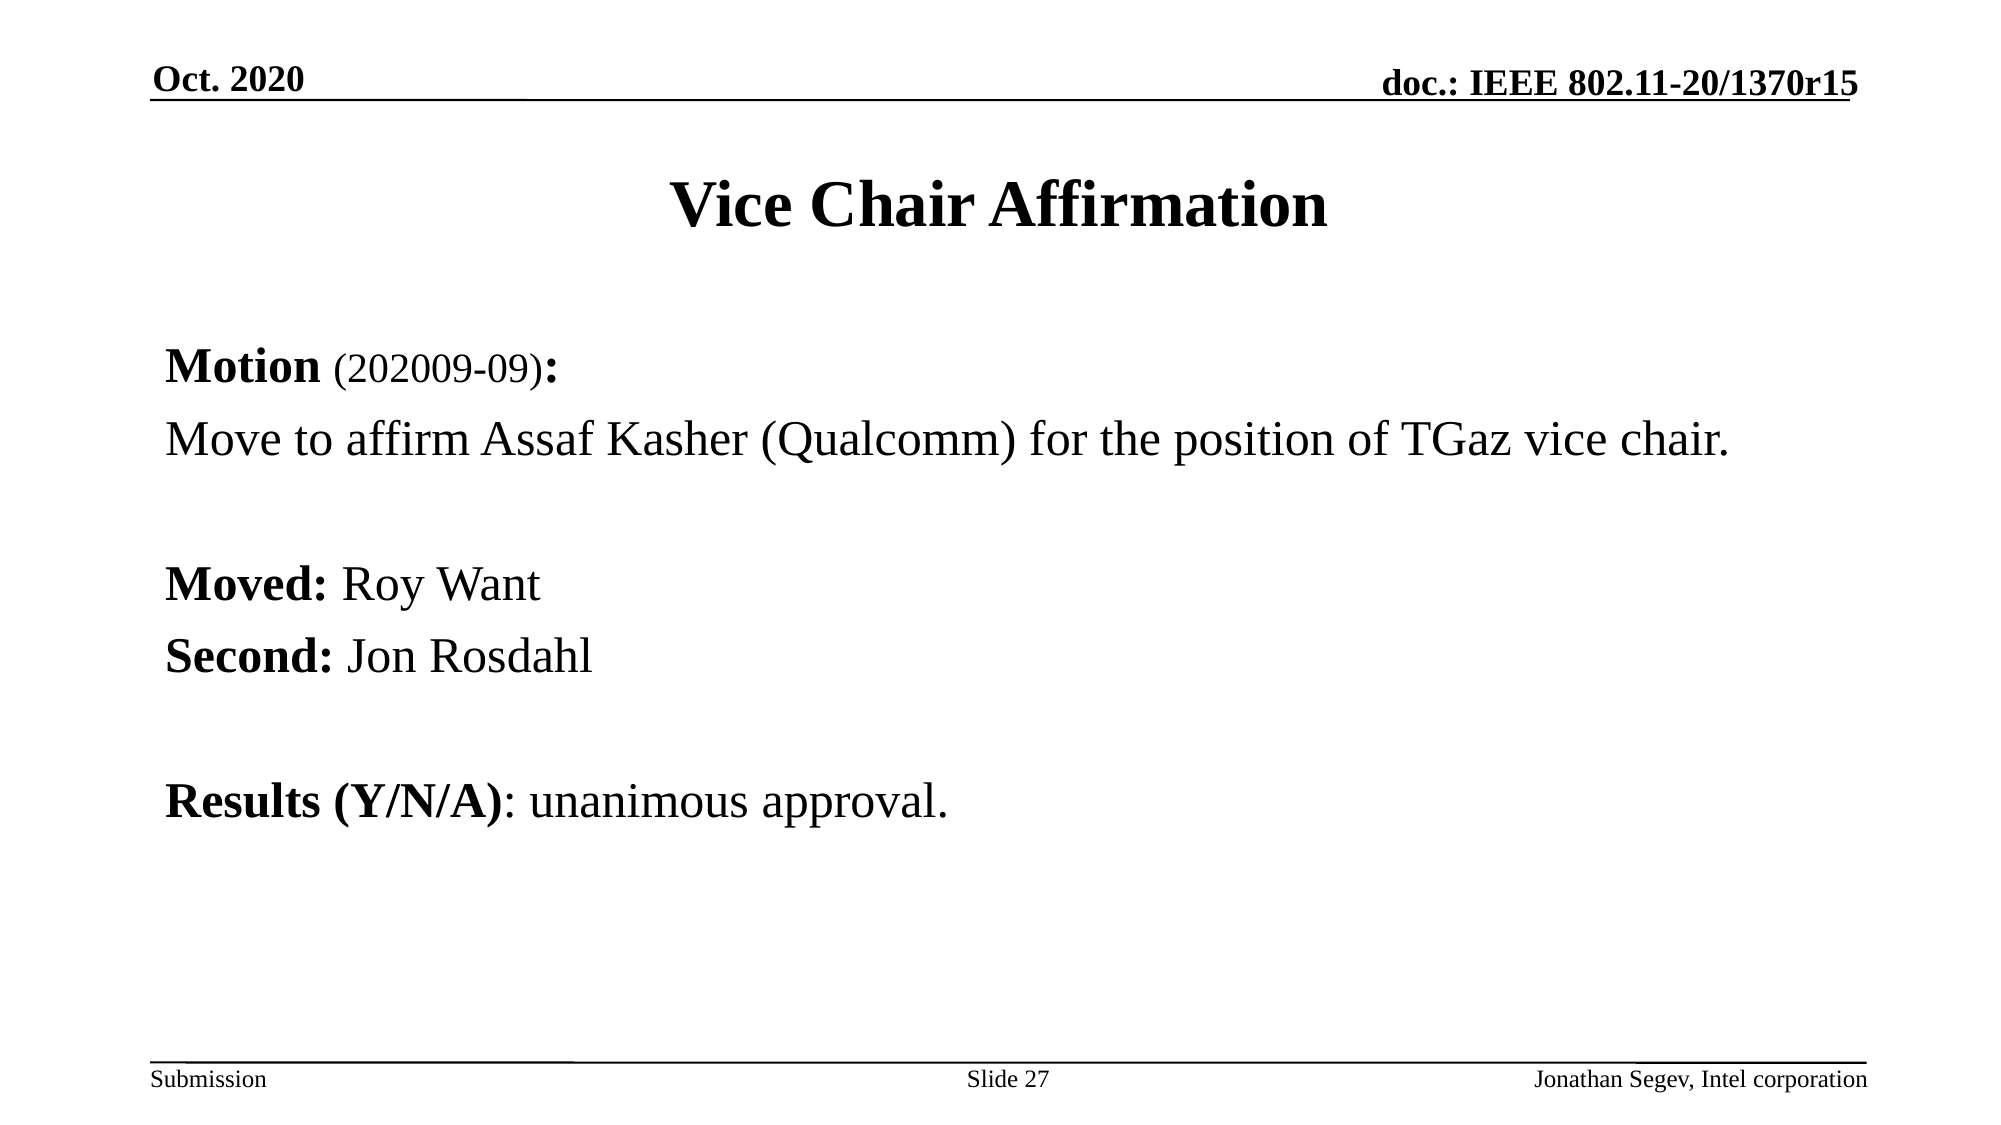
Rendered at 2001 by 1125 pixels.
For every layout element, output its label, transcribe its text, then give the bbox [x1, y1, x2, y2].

slide_number Slide 27 [950, 1061, 1067, 1123]
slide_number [152, 54, 563, 100]
title Vice Chair Affirmation [149, 112, 1850, 288]
footer Jonathan Segev, Intel corporation [1171, 1061, 1869, 1093]
list Motion (202009-09): Move to affirm Assaf Kasher (Qualcomm) for the position of TGaz vice chair. Moved: Roy Want Second: Jon Rosdahl Results (Y/N/A): unanimous approval. [149, 324, 1850, 1000]
